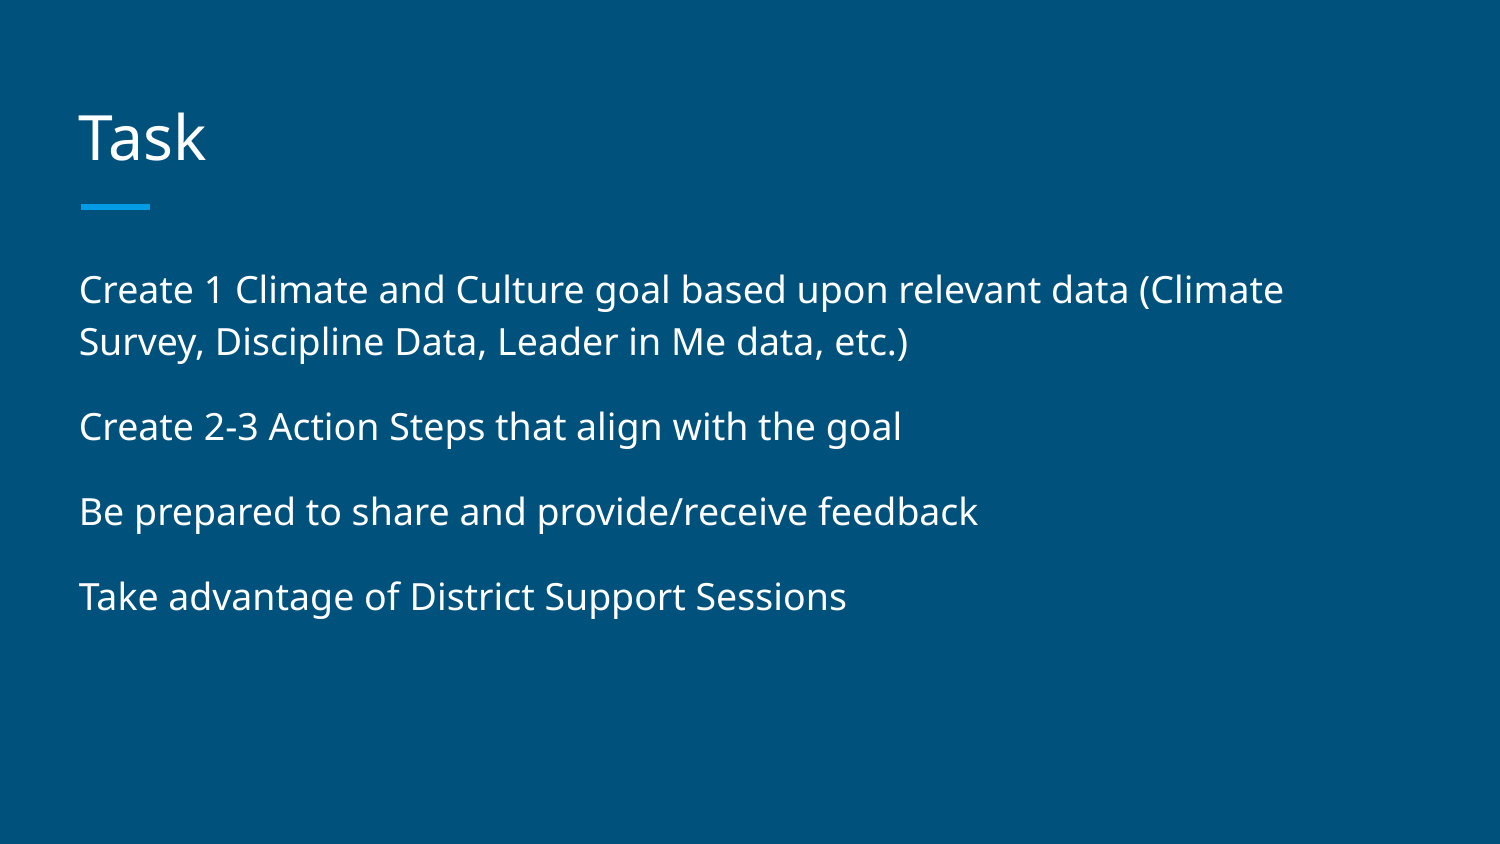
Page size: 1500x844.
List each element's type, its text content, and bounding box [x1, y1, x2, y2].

title Task [63, 75, 1437, 188]
list Create 1 Climate and Culture goal based upon relevant data (Climate Survey, Discipline Data, Leader in Me data, etc.) Create 2-3 Action Steps that align with the goal Be prepared to share and provide/receive feedback Take advantage of District Support Sessions [63, 244, 1437, 750]
